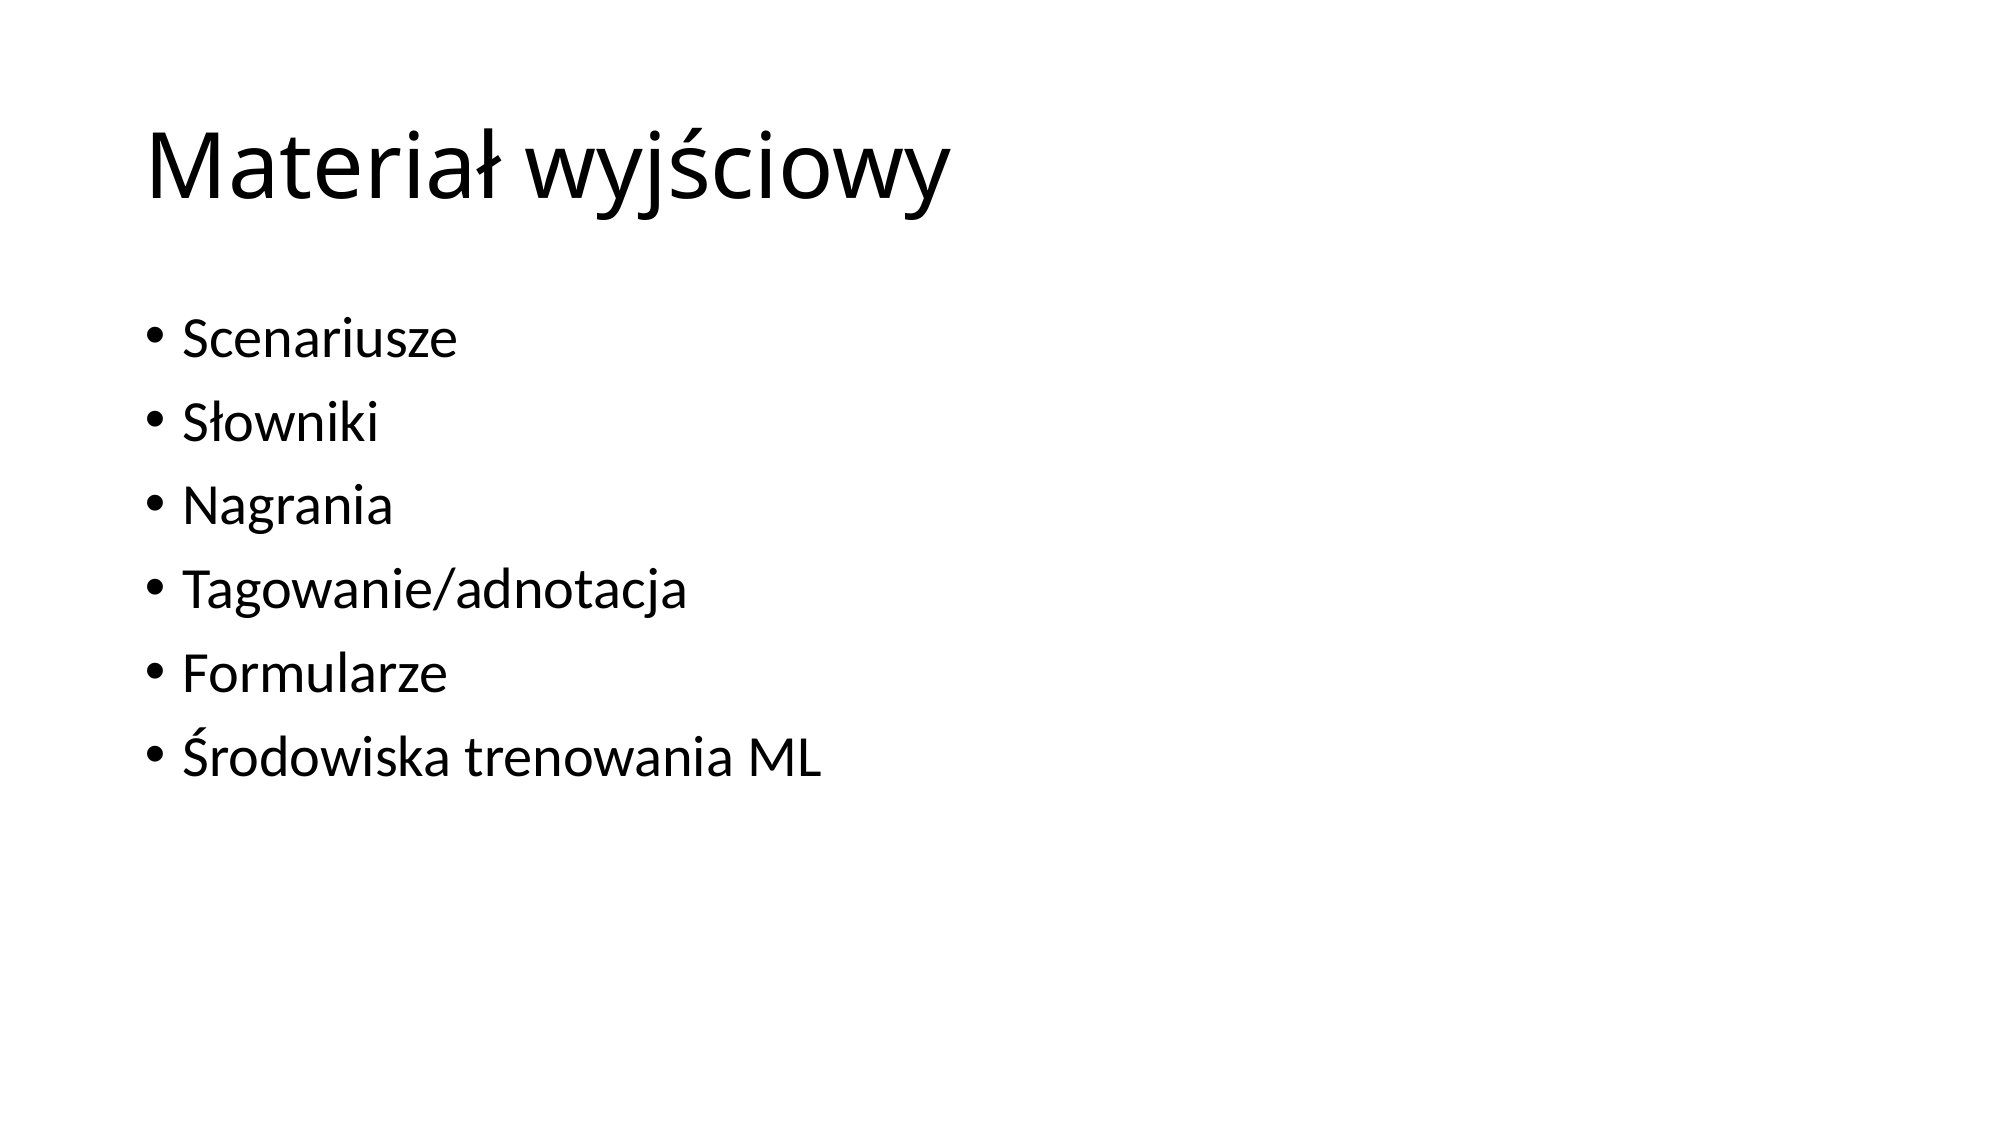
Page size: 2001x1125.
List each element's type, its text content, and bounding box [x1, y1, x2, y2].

title Materiał wyjściowy [136, 59, 1863, 278]
list Scenariusze Słowniki Nagrania Tagowanie/adnotacja Formularze Środowiska trenowania ML [136, 298, 1863, 1014]
